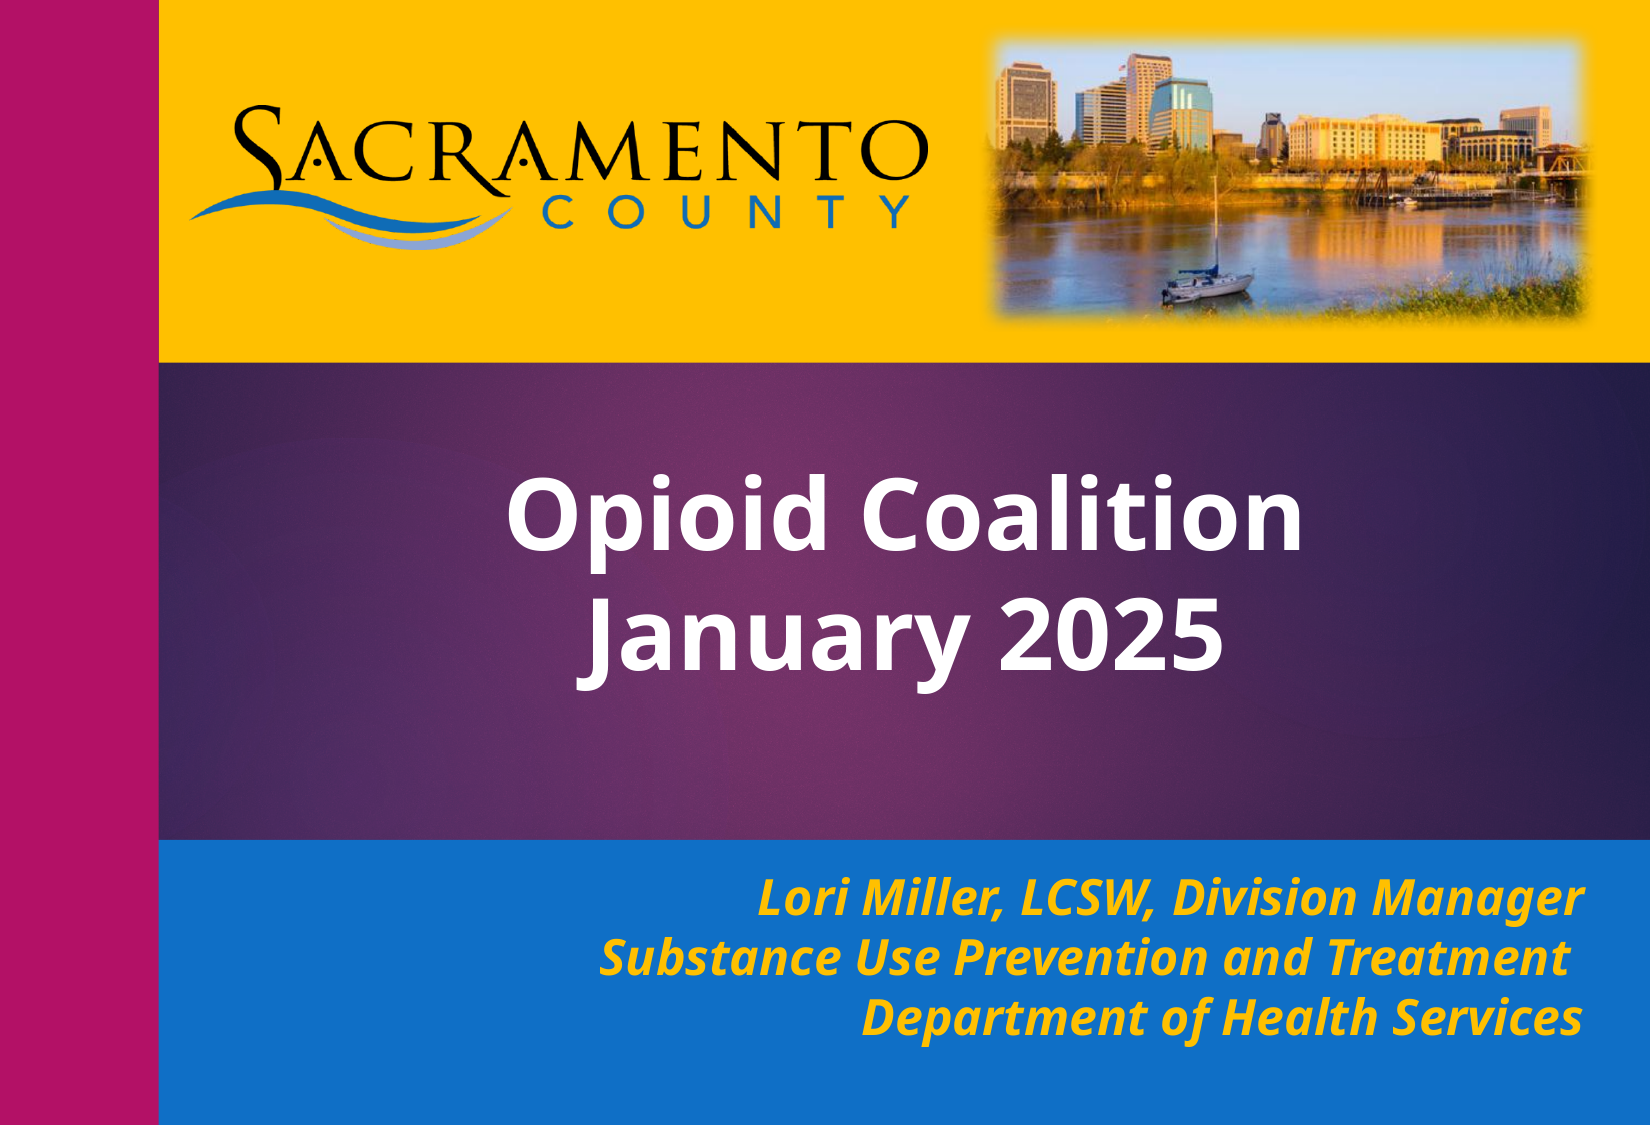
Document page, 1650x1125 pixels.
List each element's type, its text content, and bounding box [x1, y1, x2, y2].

text_box Lori Miller, LCSW, Division Manager Substance Use Prevention and Treatment Department of Health Services [184, 857, 1599, 1102]
text_box Opioid Coalition January 2025 [161, 443, 1650, 699]
picture [189, 105, 928, 251]
text_box [160, 0, 1650, 364]
text_box [160, 838, 1650, 1125]
picture [978, 23, 1600, 332]
text_box [0, 0, 160, 1125]
